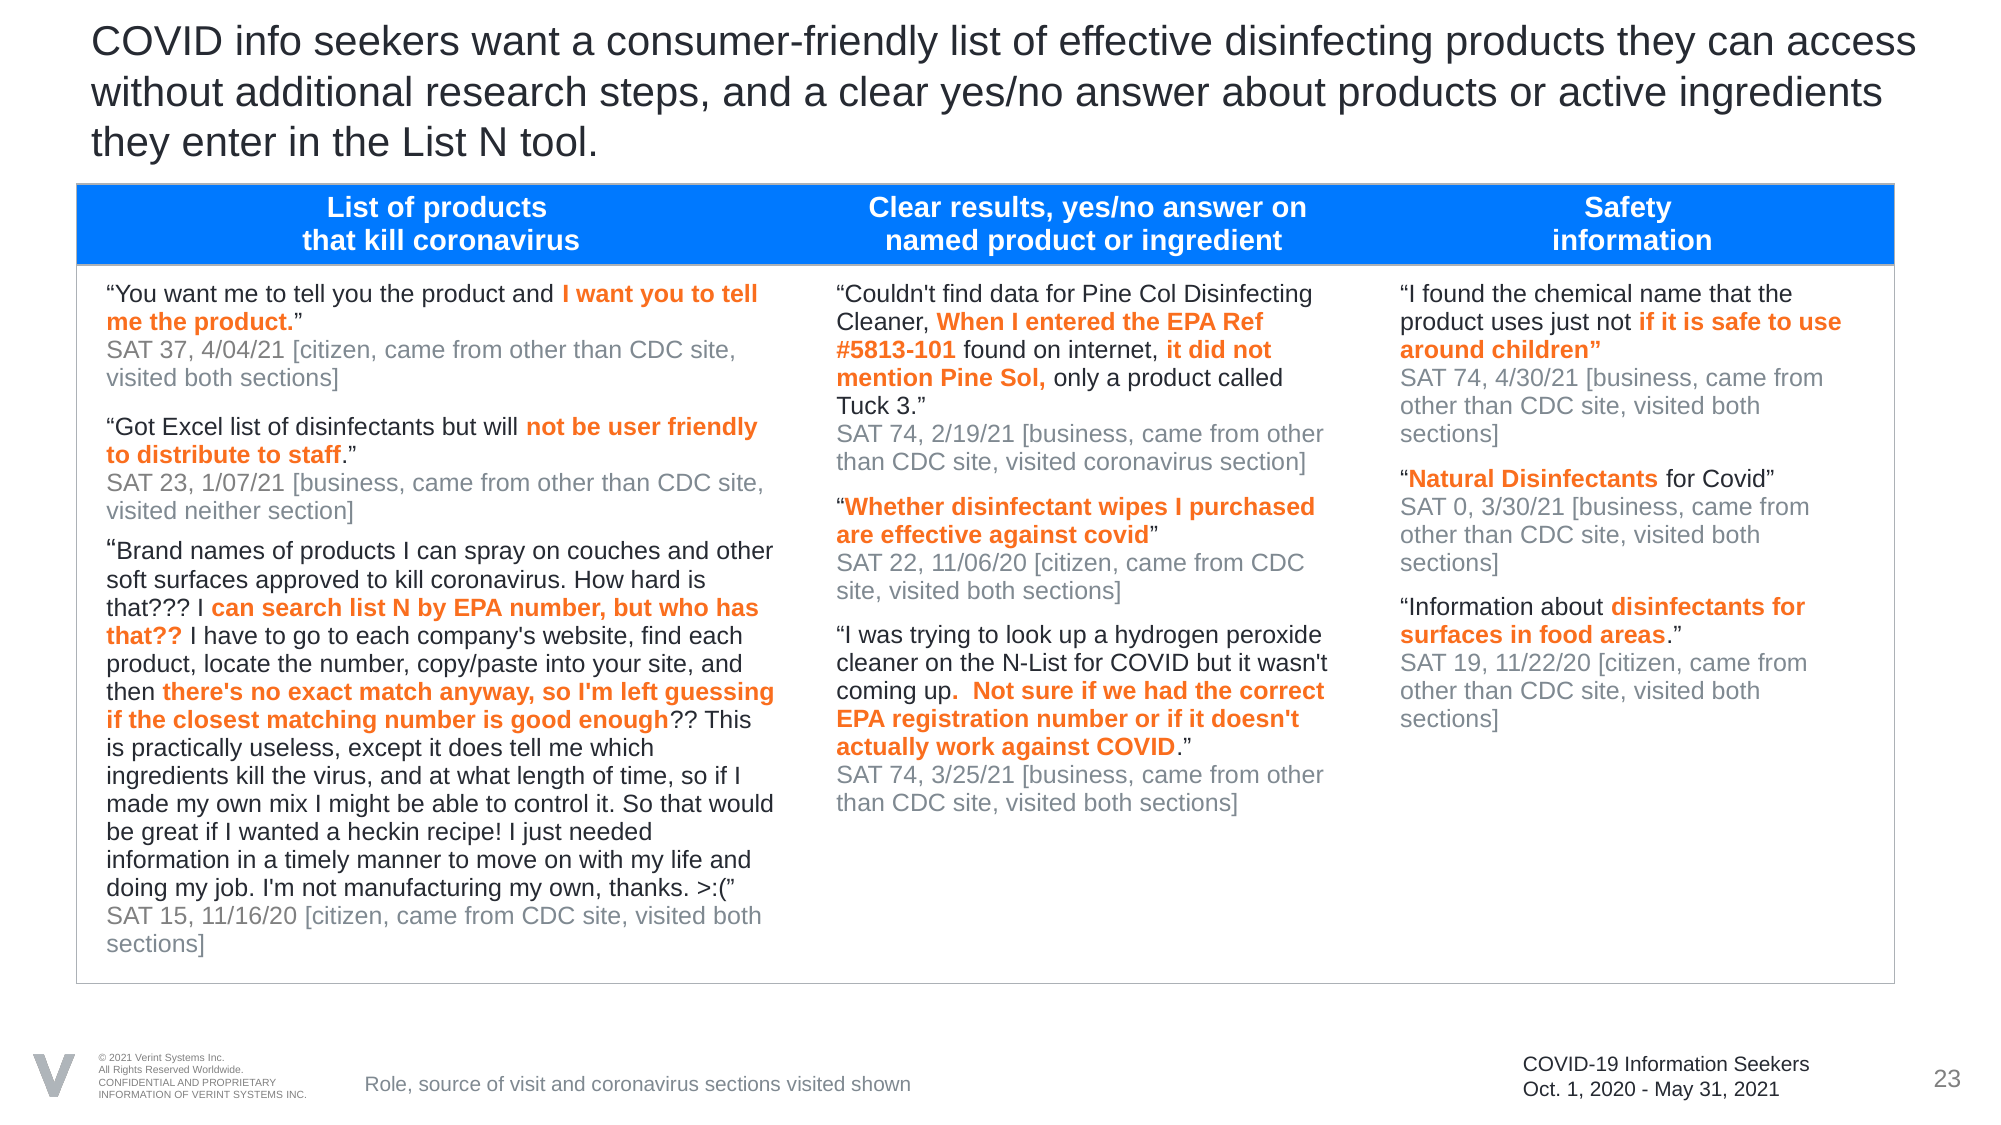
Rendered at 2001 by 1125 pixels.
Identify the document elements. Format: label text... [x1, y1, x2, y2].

slide_number 23 [1936, 1048, 1977, 1108]
text_box Role, source of visit and coronavirus sections visited shown [349, 1063, 983, 1104]
table_header Safety information [1370, 185, 1894, 264]
table_cell “You want me to tell you the product and I want you to tell me the product.” SAT 37, 4/04/21 [citizen, came from other than CDC site, visited both sections] “Got Excel list of disinfectants but will not be user friendly to distribute to staff.” SAT 23, 1/07/21 [business, came from other than CDC site, visited neither section] “Brand names of products I can spray on couches and other soft surfaces approved to kill coronavirus. How hard is that??? I can search list N by EPA number, but who has that?? I have to go to each company's website, find each product, locate the number, copy/paste into your site, and then there's no exact match anyway, so I'm left guessing if the closest matching number is good enough?? This is practically useless, except it does tell me which ingredients kill the virus, and at what length of time, so if I made my own mix I might be able to control it. So that would be great if I wanted a heckin recipe! I just needed information in a timely manner to move on with my life and doing my job. I'm not manufacturing my own, thanks. >:(” SAT 15, 11/16/20 [citizen, came from CDC site, visited both sections] [77, 266, 806, 983]
table_cell “Couldn't find data for Pine Col Disinfecting Cleaner, When I entered the EPA Ref #5813-101 found on internet, it did not mention Pine Sol, only a product called Tuck 3.” SAT 74, 2/19/21 [business, came from other than CDC site, visited coronavirus section] “Whether disinfectant wipes I purchased are effective against covid” SAT 22, 11/06/20 [citizen, came from CDC site, visited both sections] “I was trying to look up a hydrogen peroxide cleaner on the N-List for COVID but it wasn't coming up. Not sure if we had the correct EPA registration number or if it doesn't actually work against COVID.” SAT 74, 3/25/21 [business, came from other than CDC site, visited both sections] [806, 266, 1370, 983]
text_box COVID-19 Information Seekers Oct. 1, 2020 - May 31, 2021 [1507, 1040, 1936, 1111]
table_header List of products that kill coronavirus [77, 185, 806, 264]
table_cell “I found the chemical name that the product uses just not if it is safe to use around children” SAT 74, 4/30/21 [business, came from other than CDC site, visited both sections] “Natural Disinfectants for Covid” SAT 0, 3/30/21 [business, came from other than CDC site, visited both sections] “Information about disinfectants for surfaces in food areas.” SAT 19, 11/22/20 [citizen, came from other than CDC site, visited both sections] [1370, 266, 1894, 983]
table_header Clear results, yes/no answer on named product or ingredient [806, 185, 1370, 264]
title COVID info seekers want a consumer-friendly list of effective disinfecting products they can access without additional research steps, and a clear yes/no answer about products or active ingredients they enter in the List N tool. [76, 0, 1945, 172]
picture [33, 1054, 75, 1097]
